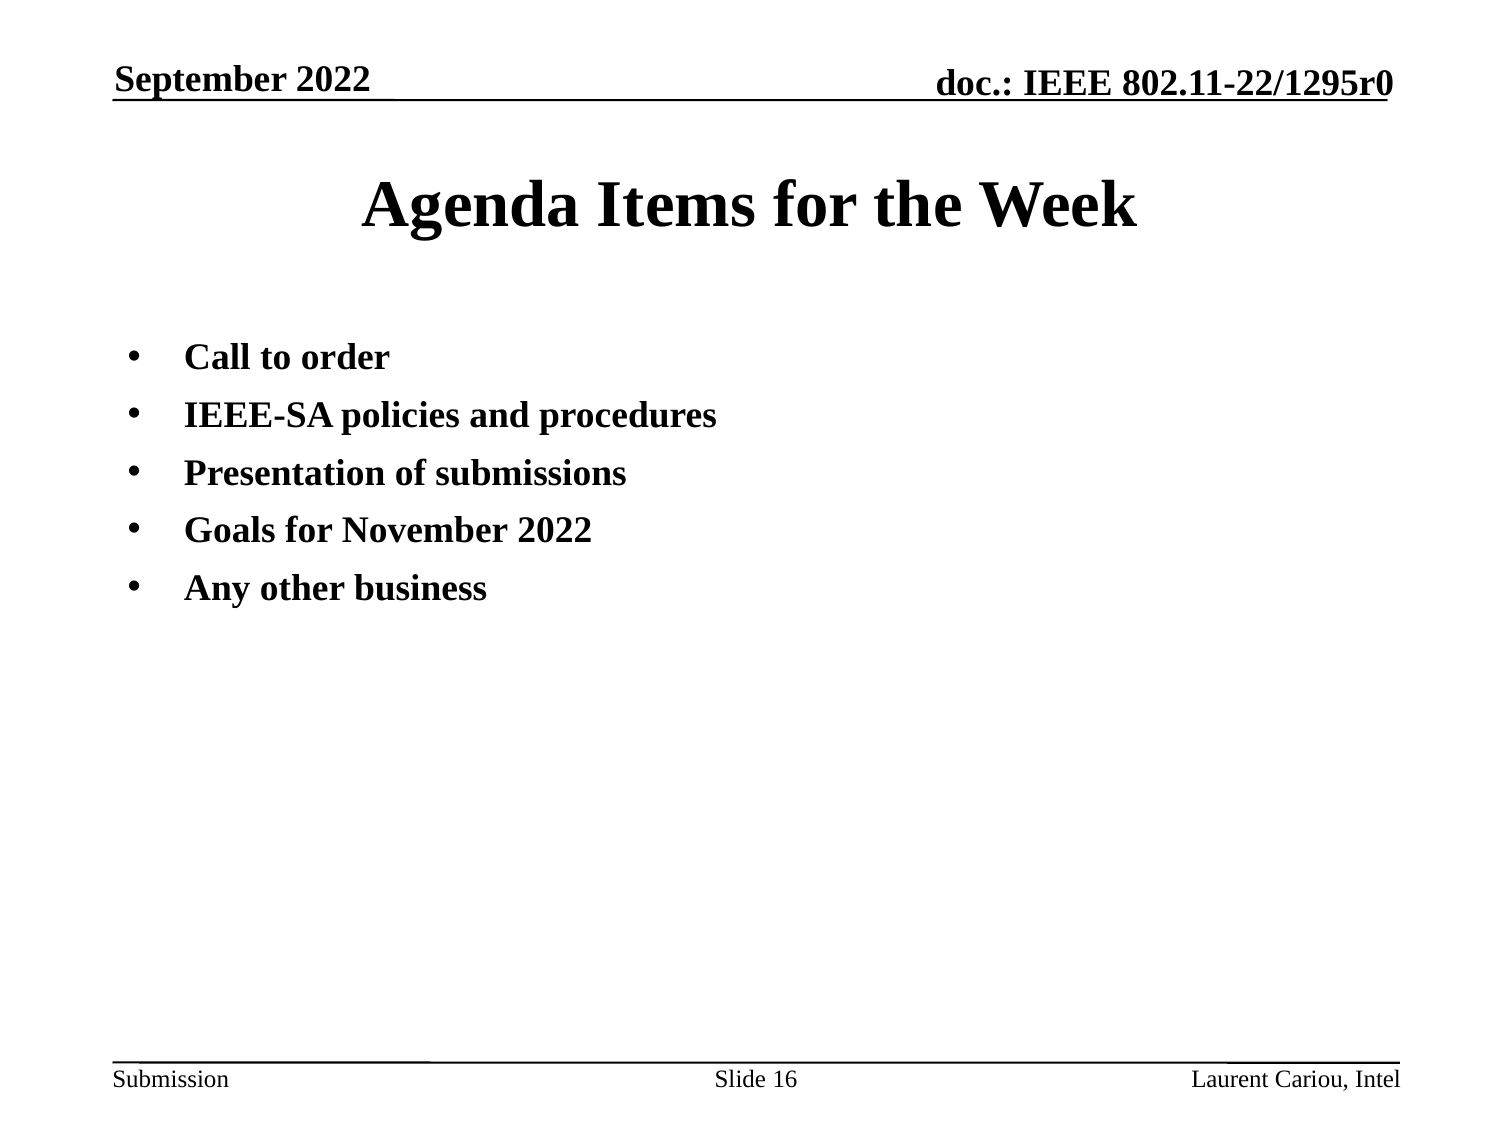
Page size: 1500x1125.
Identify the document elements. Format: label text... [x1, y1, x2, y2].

footer Laurent Cariou, Intel [878, 1061, 1402, 1093]
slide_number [114, 54, 493, 100]
title Agenda Items for the Week [112, 112, 1388, 288]
list Call to order IEEE-SA policies and procedures Presentation of submissions Goals for November 2022 Any other business [112, 324, 1388, 1000]
slide_number Slide 16 [712, 1061, 800, 1123]
